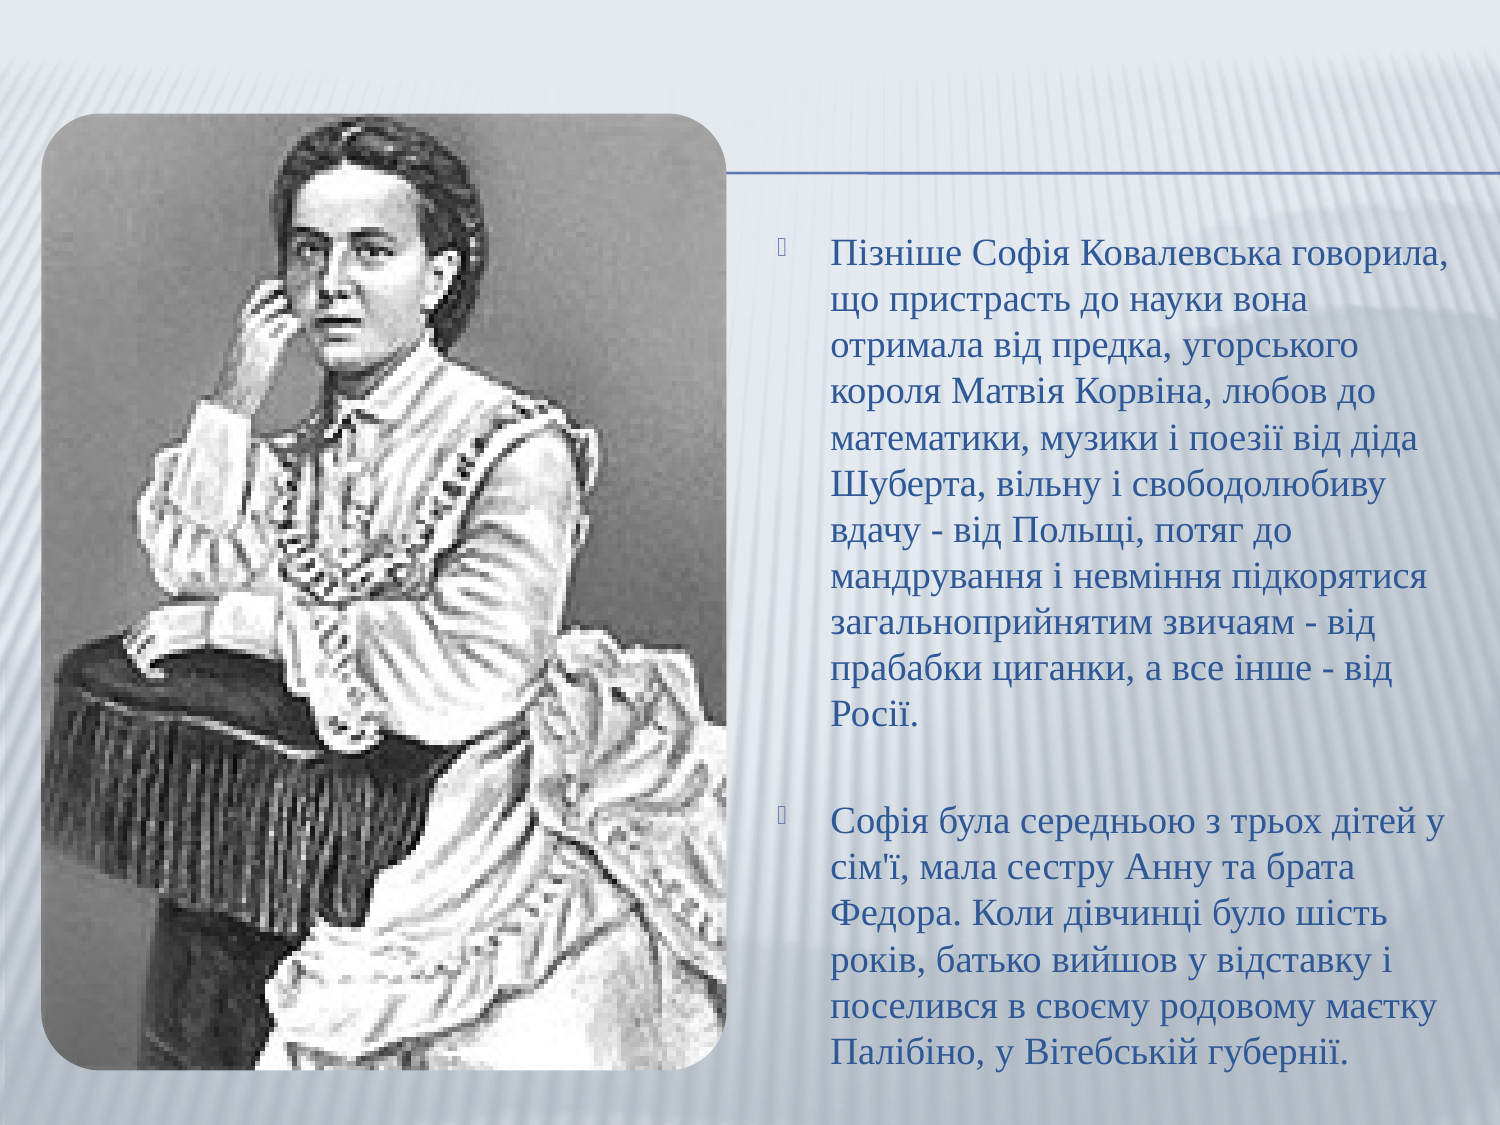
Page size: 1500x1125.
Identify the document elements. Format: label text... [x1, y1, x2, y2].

list Пізніше Софія Ковалевська говорила, що пристрасть до науки вона отримала від предка, угорського короля Матвія Корвіна, любов до математики, музики і поезії від діда Шуберта, вільну і свободолюбиву вдачу - від Польщі, потяг до мандрування і невміння підкорятися загальноприйнятим звичаям - від прабабки циганки, а все інше - від Росії. Софія була середньою з трьох дітей у сім'ї, мала сестру Анну та брата Федора. Коли дівчинці було шість років, батько вийшов у відставку і поселився в своєму родовому маєтку Палібіно, у Вітебській губернії. [762, 219, 1475, 1083]
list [40, 113, 727, 1071]
